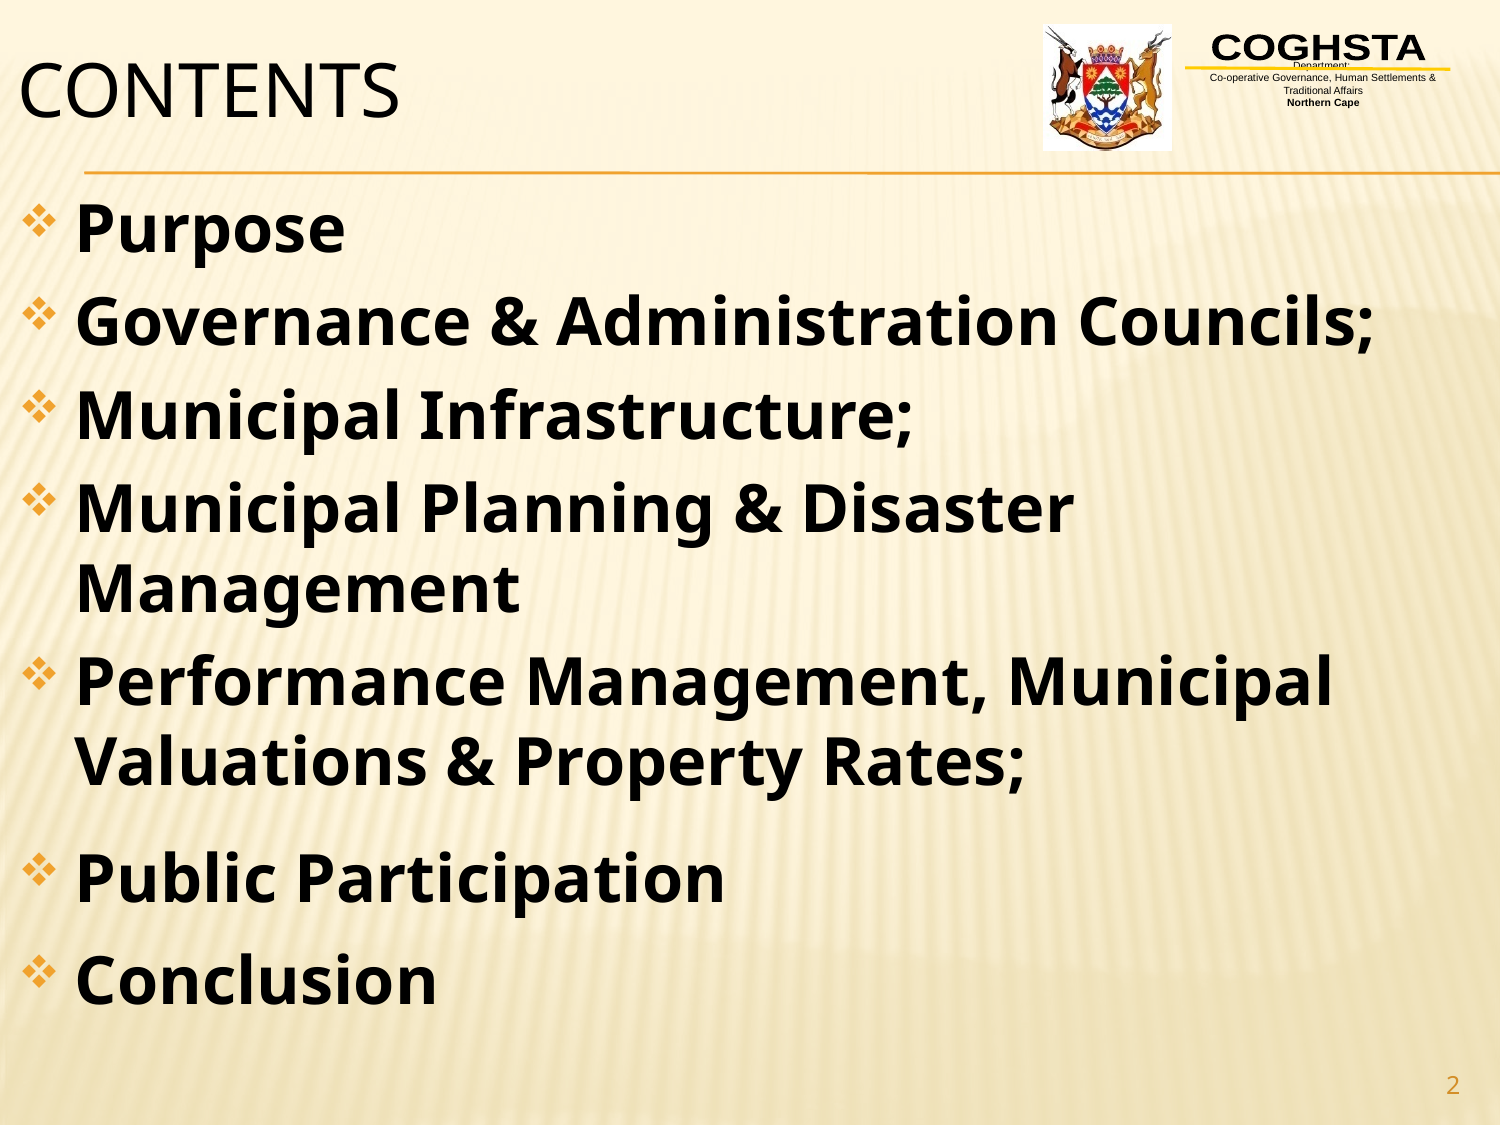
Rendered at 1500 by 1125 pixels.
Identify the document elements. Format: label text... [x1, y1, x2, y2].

slide_number 2 [1350, 1062, 1475, 1103]
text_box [1043, 22, 1476, 151]
title CONTENTS [2, 0, 1052, 175]
list Purpose Governance & Administration Councils; Municipal Infrastructure; Municipal Planning & Disaster Management Performance Management, Municipal Valuations & Property Rates; Public Participation Conclusion [3, 178, 1500, 1125]
